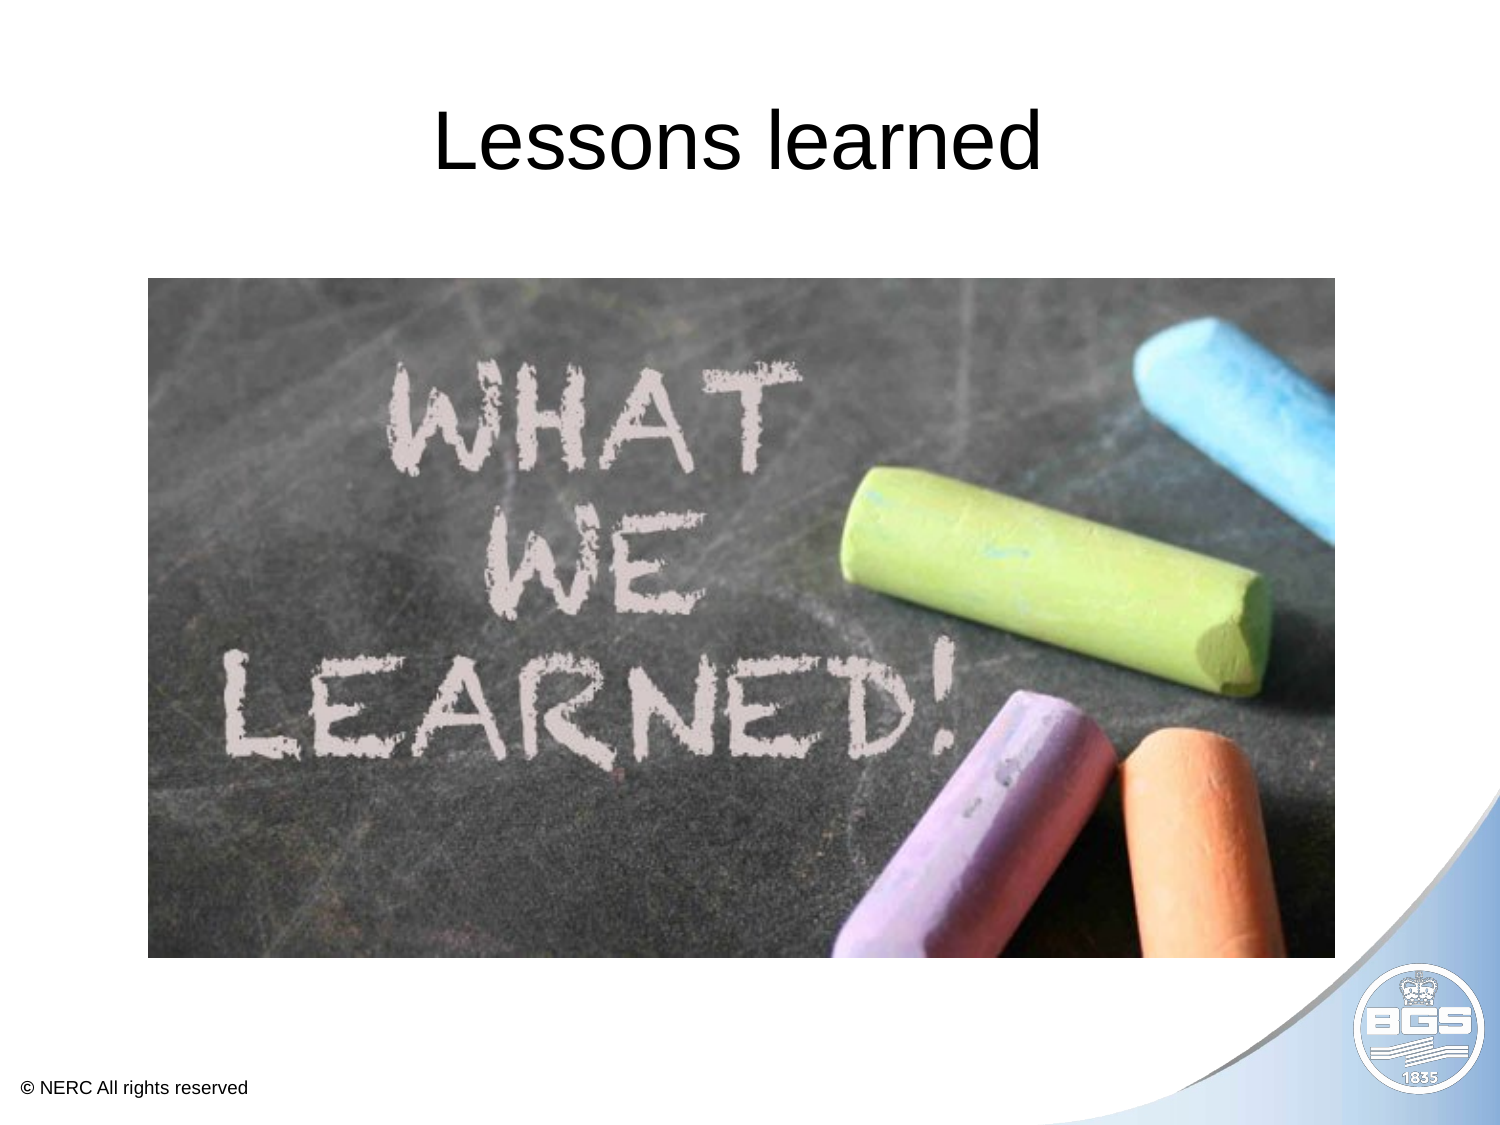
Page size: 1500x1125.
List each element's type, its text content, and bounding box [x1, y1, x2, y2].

picture [148, 278, 1500, 1125]
title Lessons learned [147, 42, 1330, 231]
